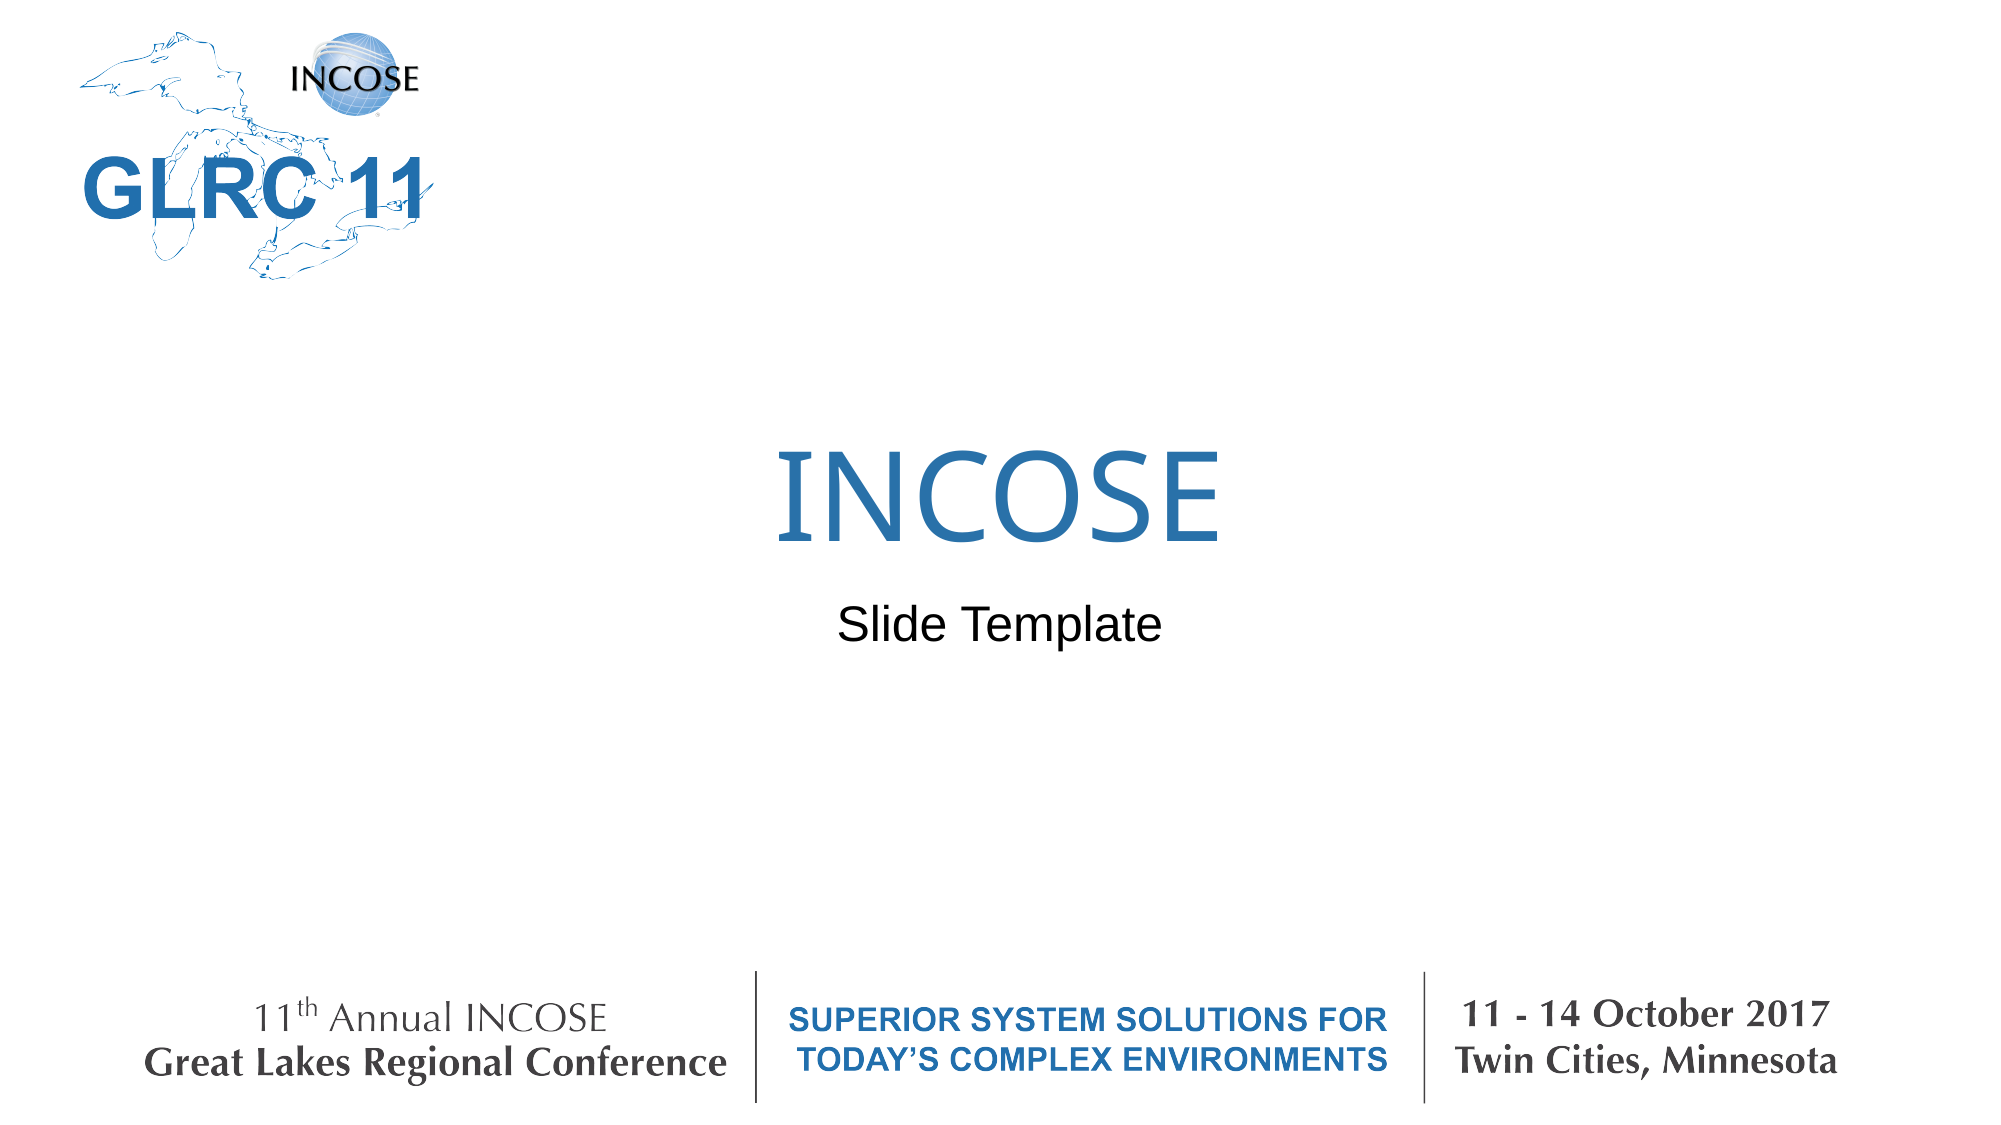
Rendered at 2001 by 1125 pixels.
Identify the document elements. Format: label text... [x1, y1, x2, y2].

title INCOSE [249, 184, 1750, 576]
picture [54, 16, 470, 311]
picture [131, 950, 1869, 1125]
subtitle Slide Template [249, 590, 1750, 863]
